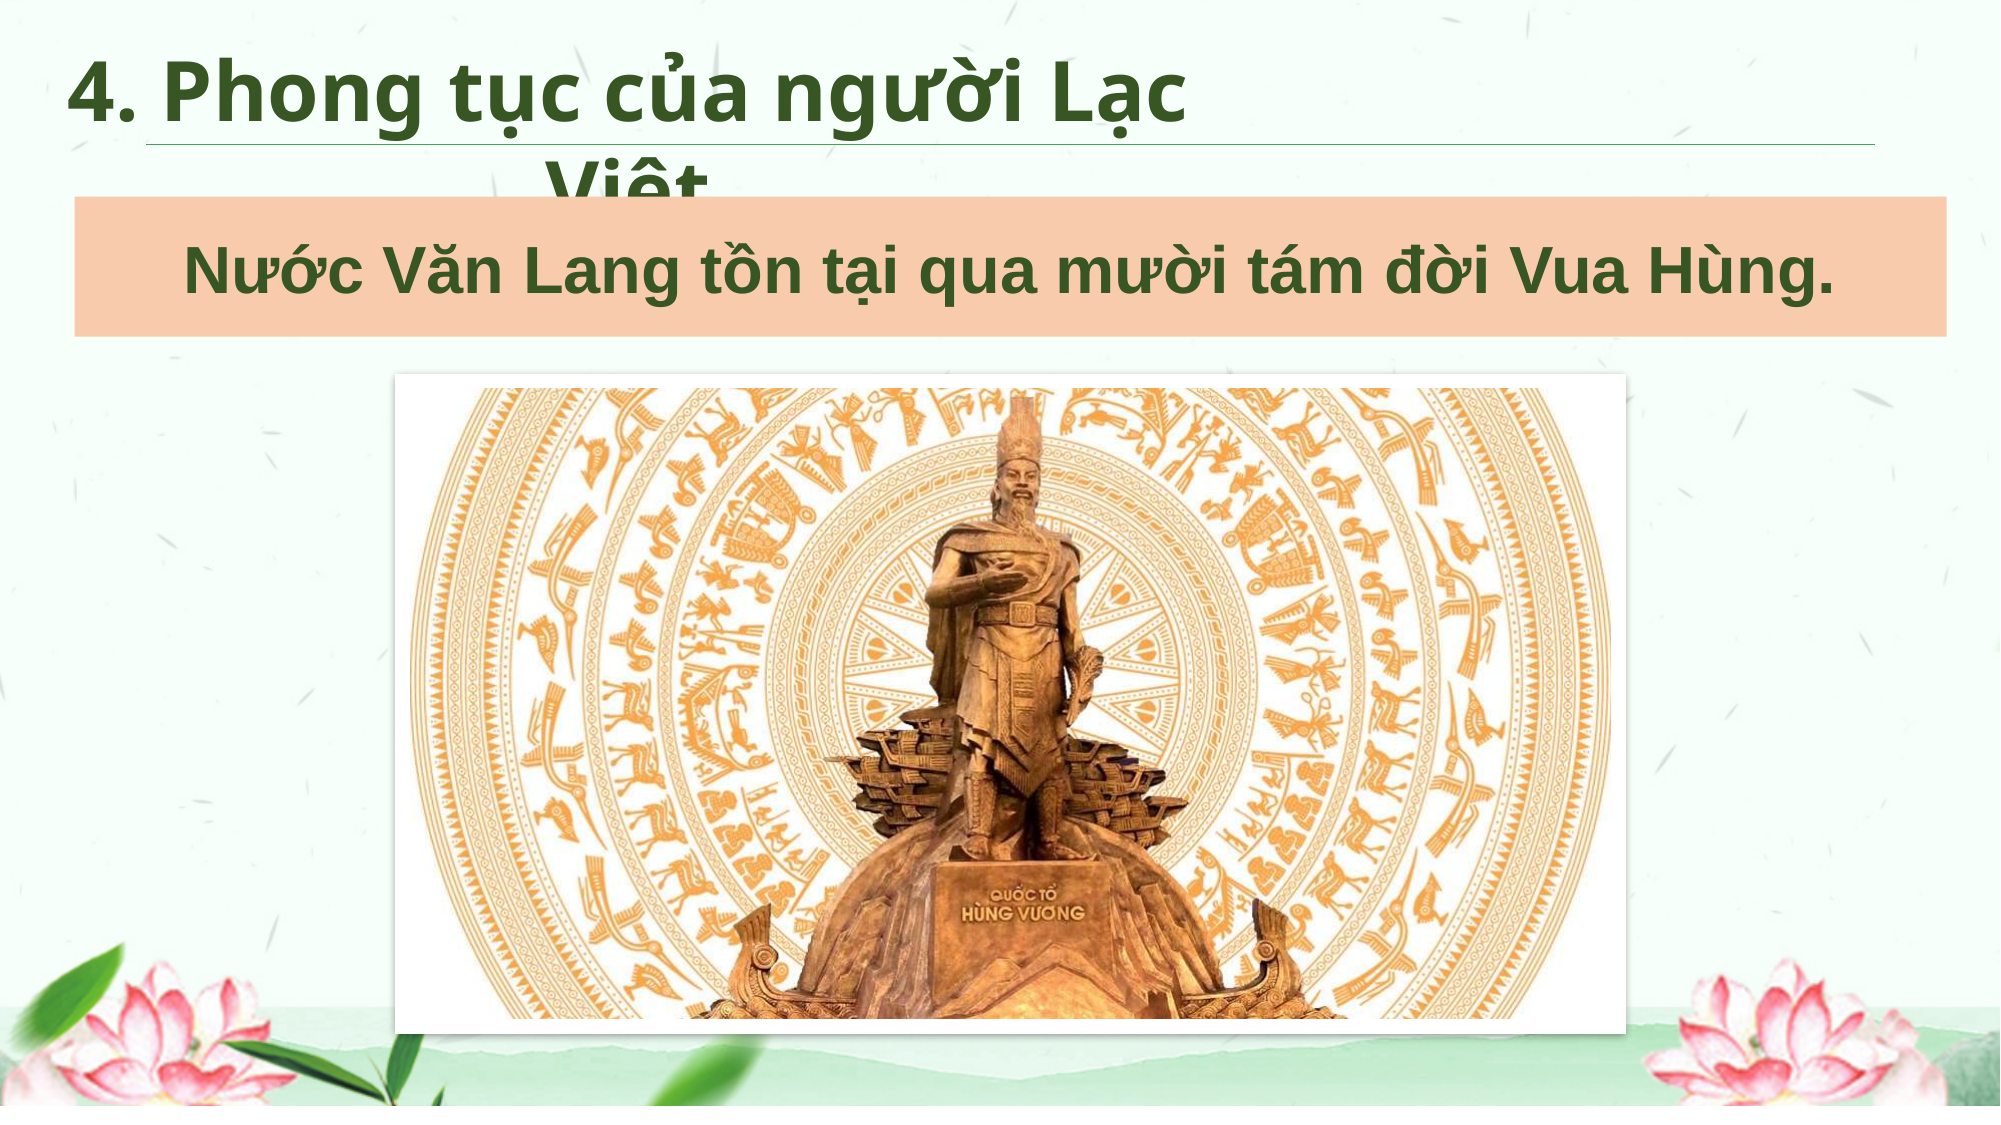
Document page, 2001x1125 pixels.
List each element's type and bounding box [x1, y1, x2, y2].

picture [409, 388, 1612, 1020]
text_box [0, 0, 2000, 1106]
